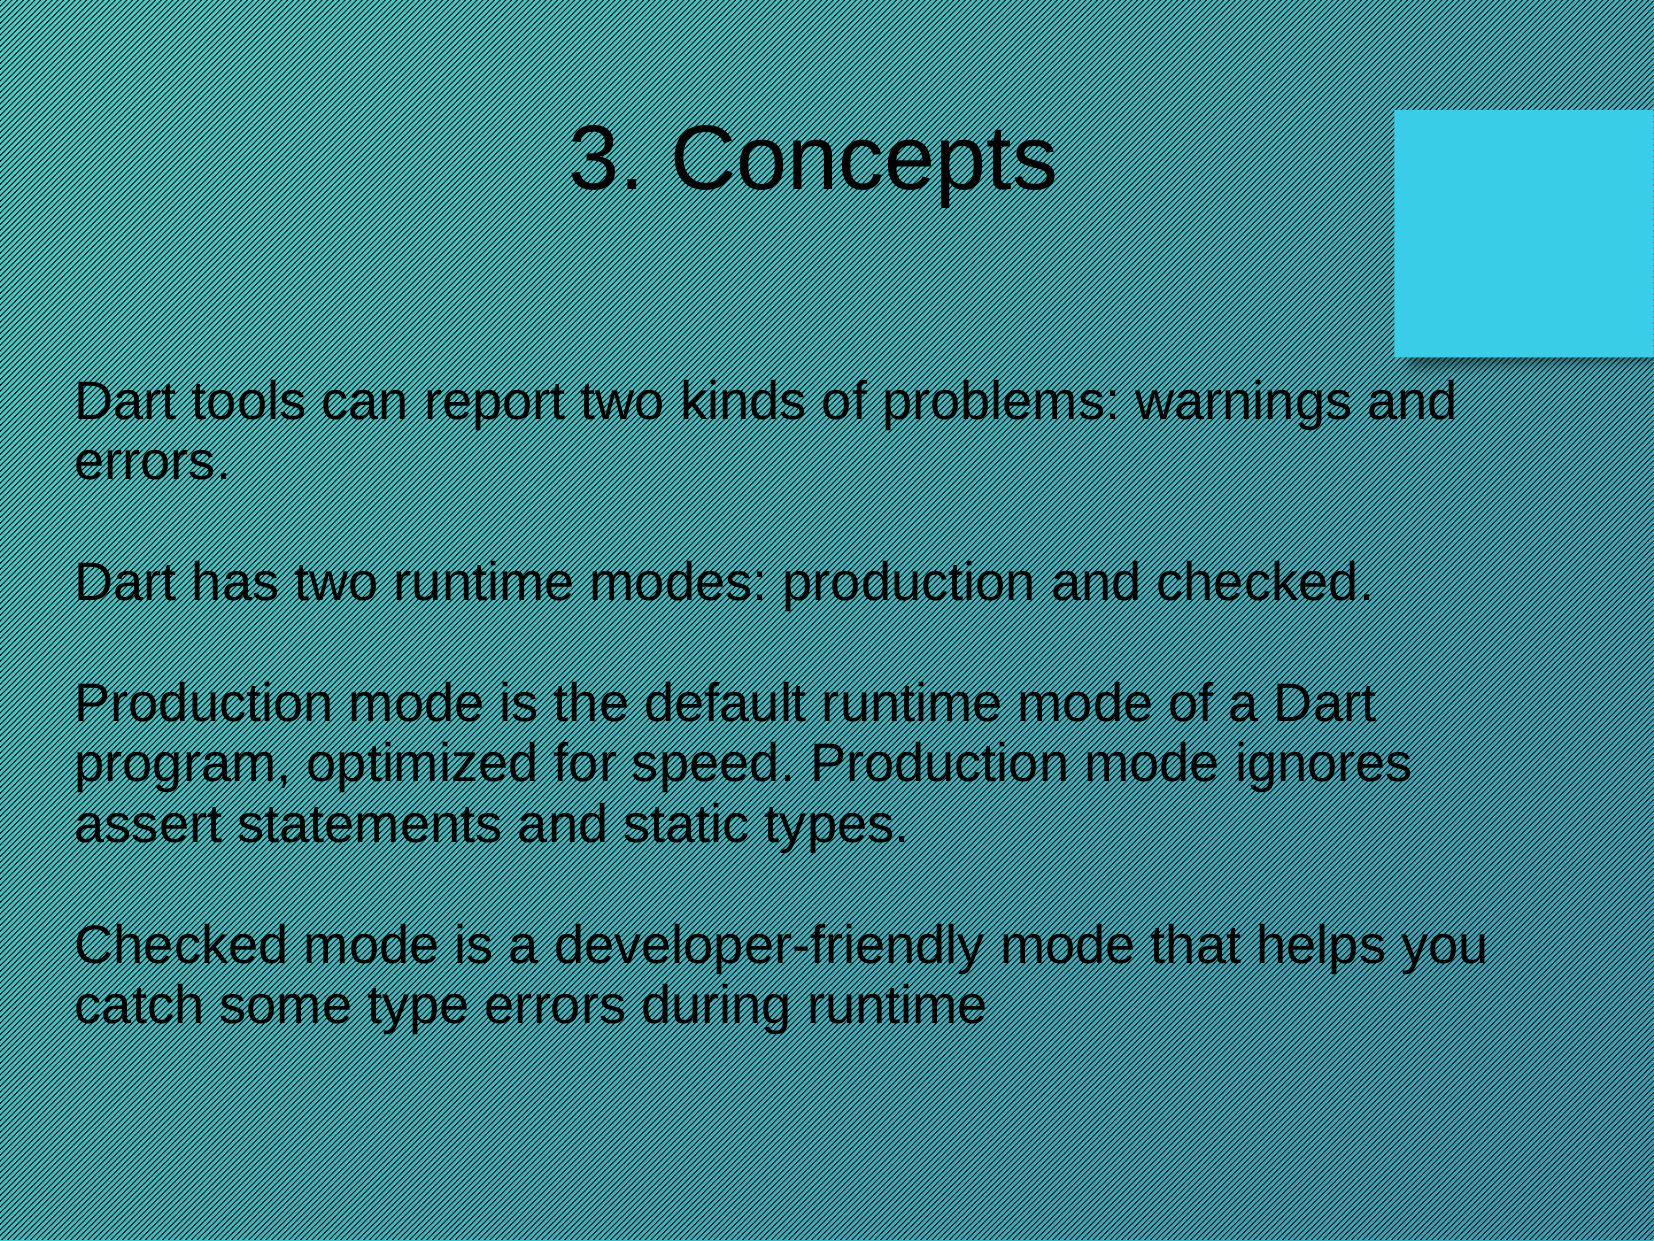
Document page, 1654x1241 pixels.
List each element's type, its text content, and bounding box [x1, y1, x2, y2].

text_box [82, 290, 1571, 359]
text_box Dart tools can report two kinds of problems: warnings and errors. Dart has two runtime modes: production and checked. Production mode is the default runtime mode of a Dart program, optimized for speed. Production mode ignores assert statements and static types. Checked mode is a developer-friendly mode that helps you catch some type errors during runtime [59, 359, 1571, 1041]
text_box 3. Concepts [82, 49, 1571, 257]
picture [0, 0, 1654, 1240]
